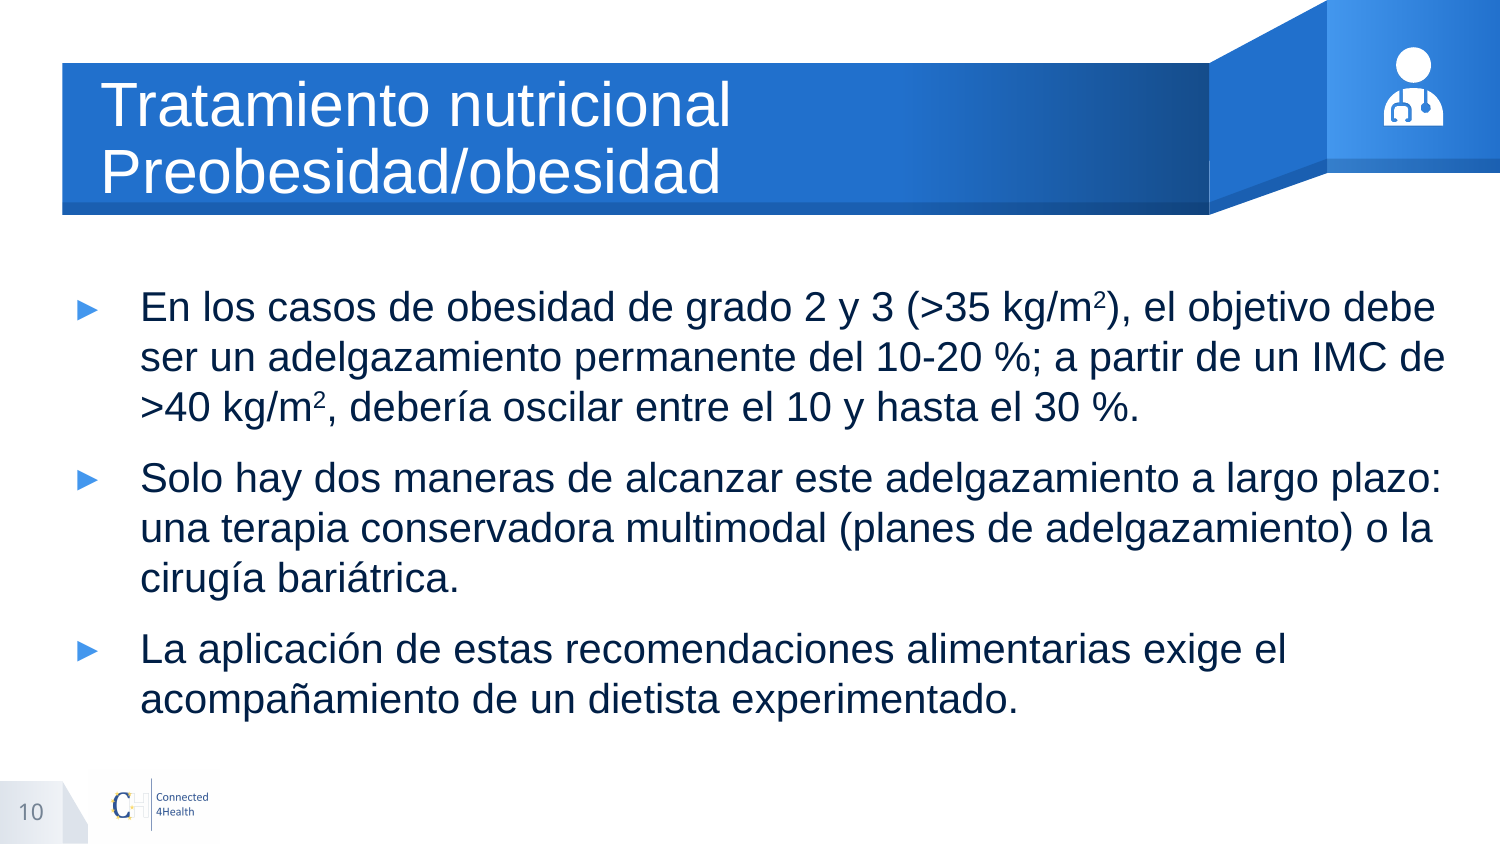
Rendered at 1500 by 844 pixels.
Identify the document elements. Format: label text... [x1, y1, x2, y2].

picture [88, 769, 220, 844]
list En los casos de obesidad de grado 2 y 3 (>35 kg/m2), el objetivo debe ser un adelgazamiento permanente del 10-20 %; a partir de un IMC de >40 kg/m2, debería oscilar entre el 10 y hasta el 30 %. Solo hay dos maneras de alcanzar este adelgazamiento a largo plazo: una terapia conservadora multimodal (planes de adelgazamiento) o la cirugía bariátrica. La aplicación de estas recomendaciones alimentarias exige el acompañamiento de un dietista experimentado. [64, 279, 1471, 744]
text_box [1383, 47, 1444, 126]
title Tratamiento nutricional Preobesidad/obesidad [100, 64, 1210, 215]
slide_number 10 [0, 781, 63, 844]
